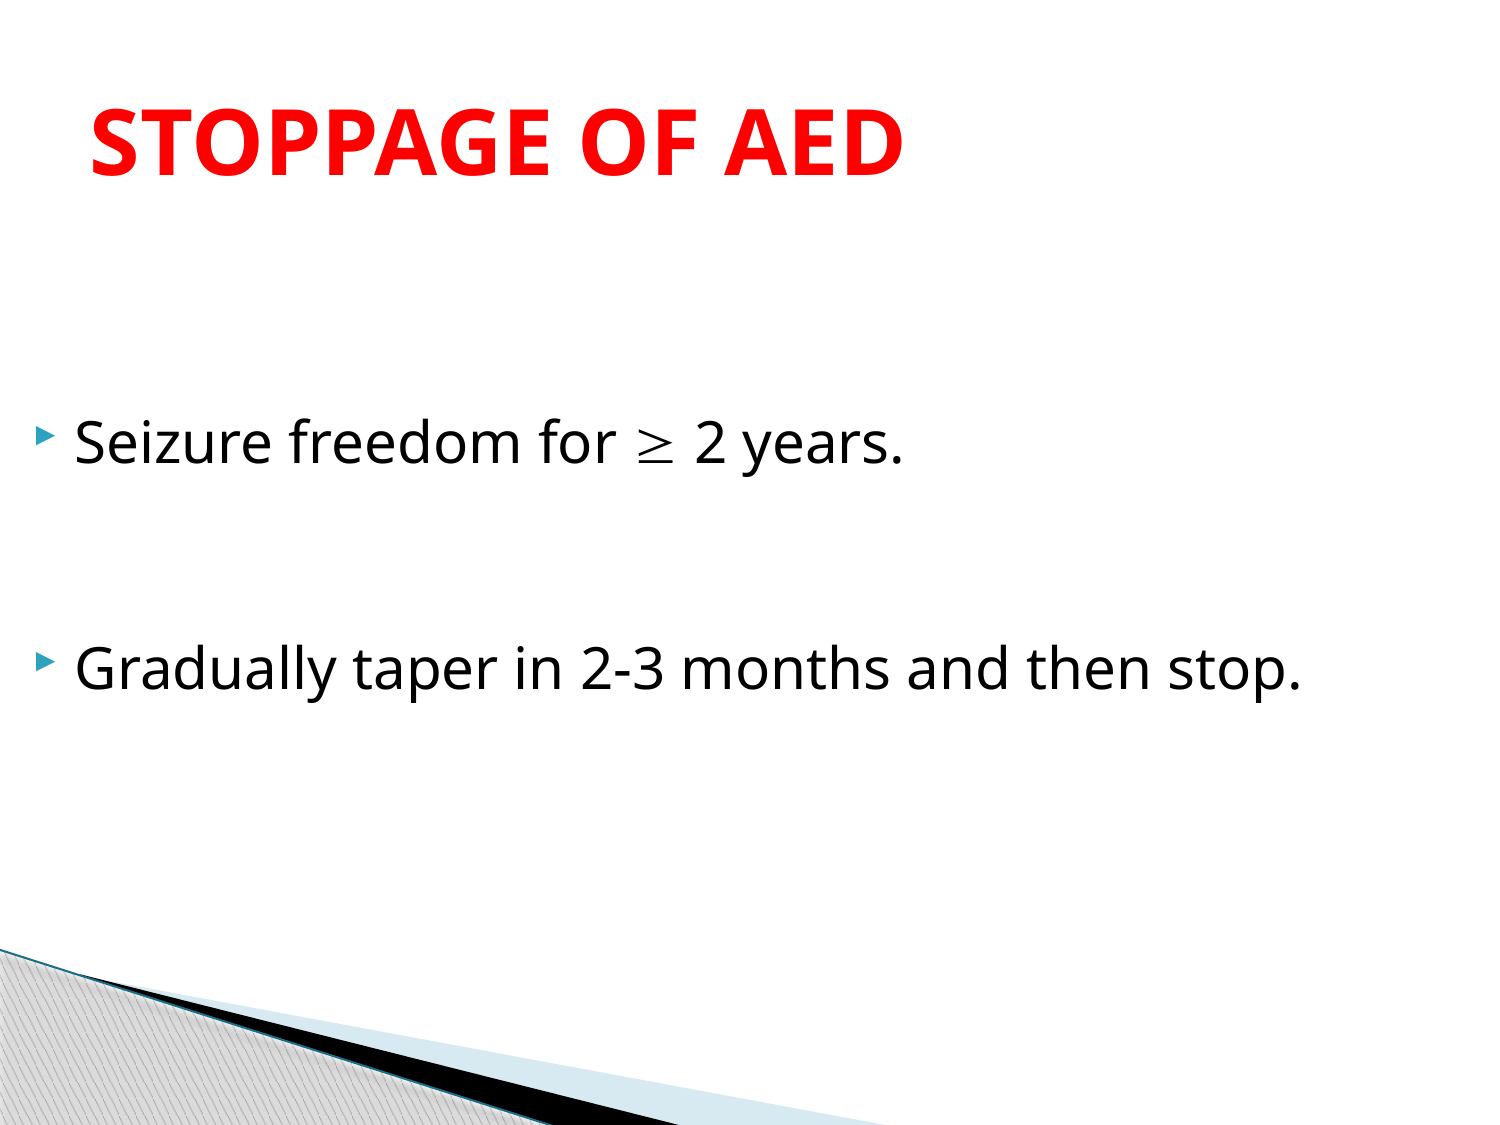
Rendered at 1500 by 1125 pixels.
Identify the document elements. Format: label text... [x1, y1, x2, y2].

list Seizure freedom for  2 years. Gradually taper in 2-3 months and then stop. [0, 362, 1500, 986]
title STOPPAGE OF AED [75, 45, 1425, 233]
